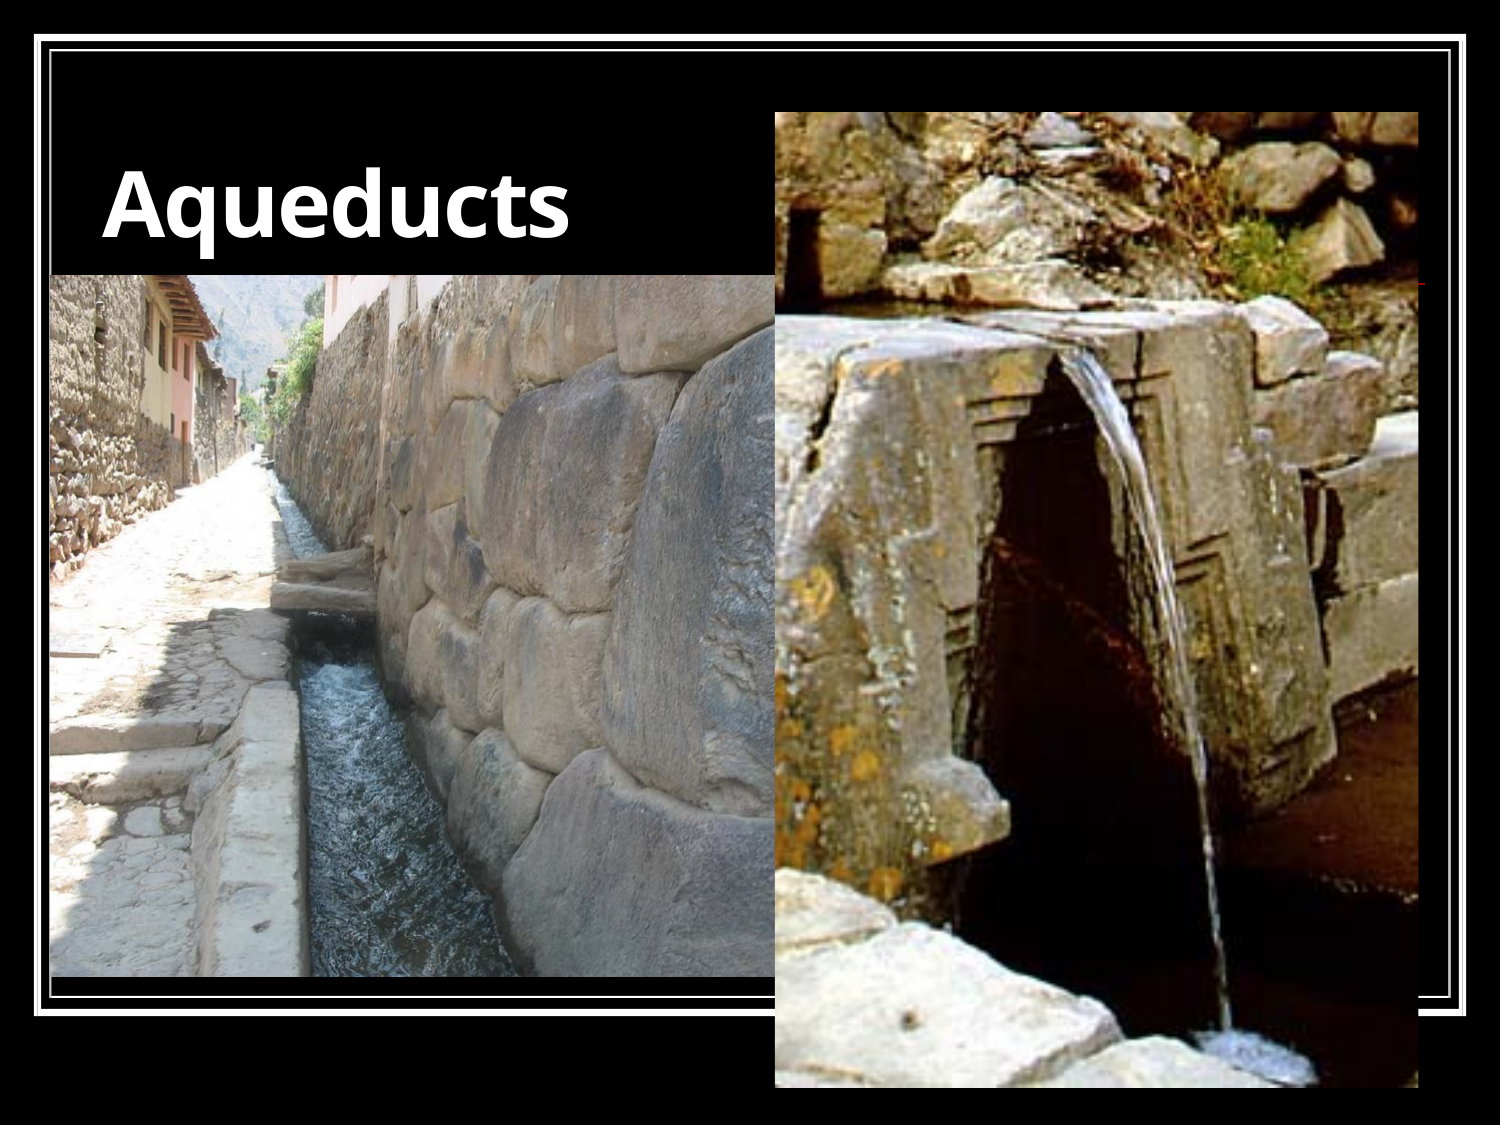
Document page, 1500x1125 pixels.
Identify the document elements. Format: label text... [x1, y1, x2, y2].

text_box [774, 112, 1419, 1088]
text_box [49, 275, 774, 977]
title Aqueducts [100, 96, 1400, 275]
